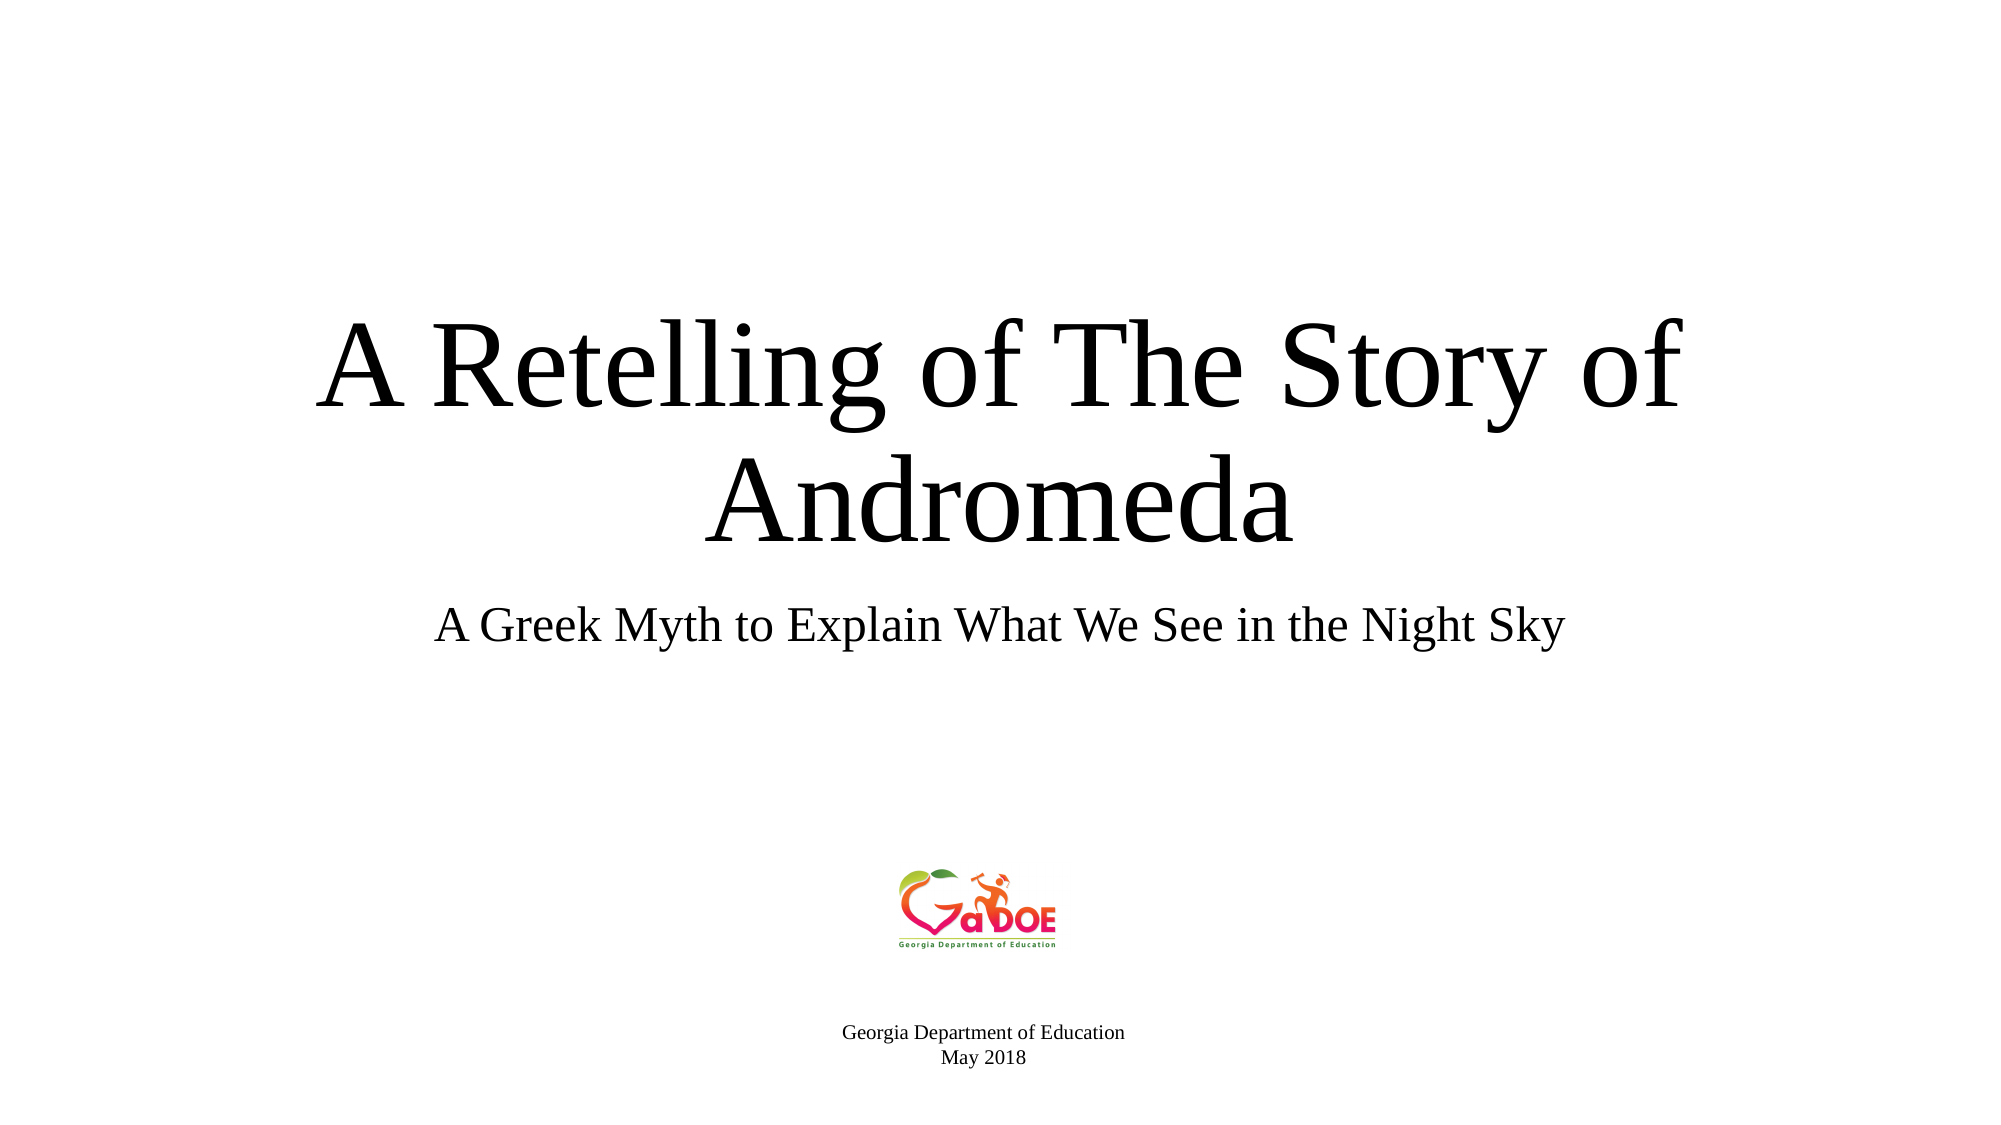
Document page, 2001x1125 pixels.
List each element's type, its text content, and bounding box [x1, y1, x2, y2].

title A Retelling of The Story of Andromeda [249, 184, 1750, 576]
text_box Georgia Department of Education May 2018 [737, 962, 1230, 1125]
picture [896, 862, 1071, 952]
subtitle A Greek Myth to Explain What We See in the Night Sky [249, 590, 1750, 789]
